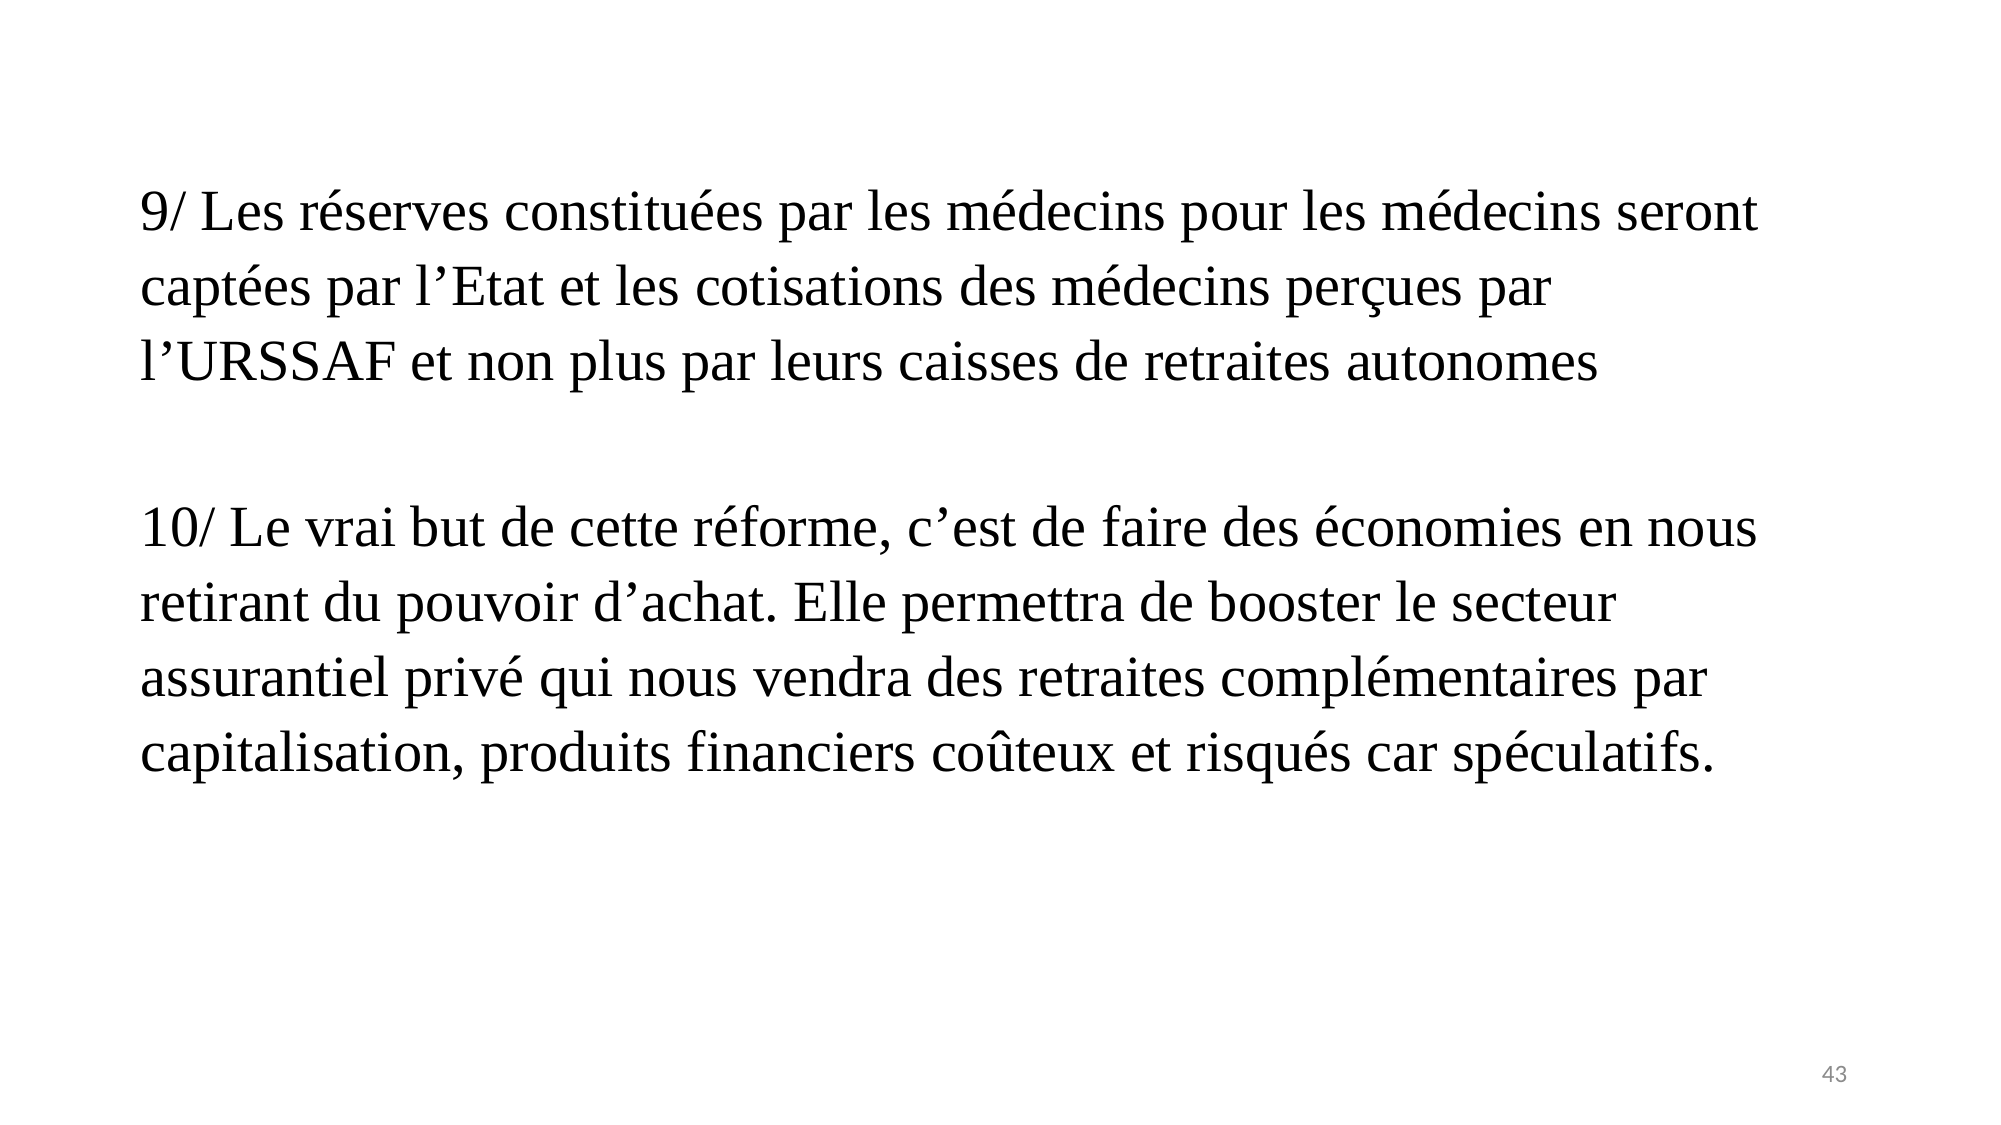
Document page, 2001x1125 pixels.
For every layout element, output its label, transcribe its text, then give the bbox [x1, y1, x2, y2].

slide_number 43 [1412, 1042, 1863, 1103]
text_box 9/ Les réserves constituées par les médecins pour les médecins seront captées par l’Etat et les cotisations des médecins perçues par l’URSSAF et non plus par leurs caisses de retraites autonomes 10/ Le vrai but de cette réforme, c’est de faire des économies en nous retirant du pouvoir d’achat. Elle permettra de booster le secteur assurantiel privé qui nous vendra des retraites complémentaires par capitalisation, produits financiers coûteux et risqués car spéculatifs. [126, 160, 1824, 791]
